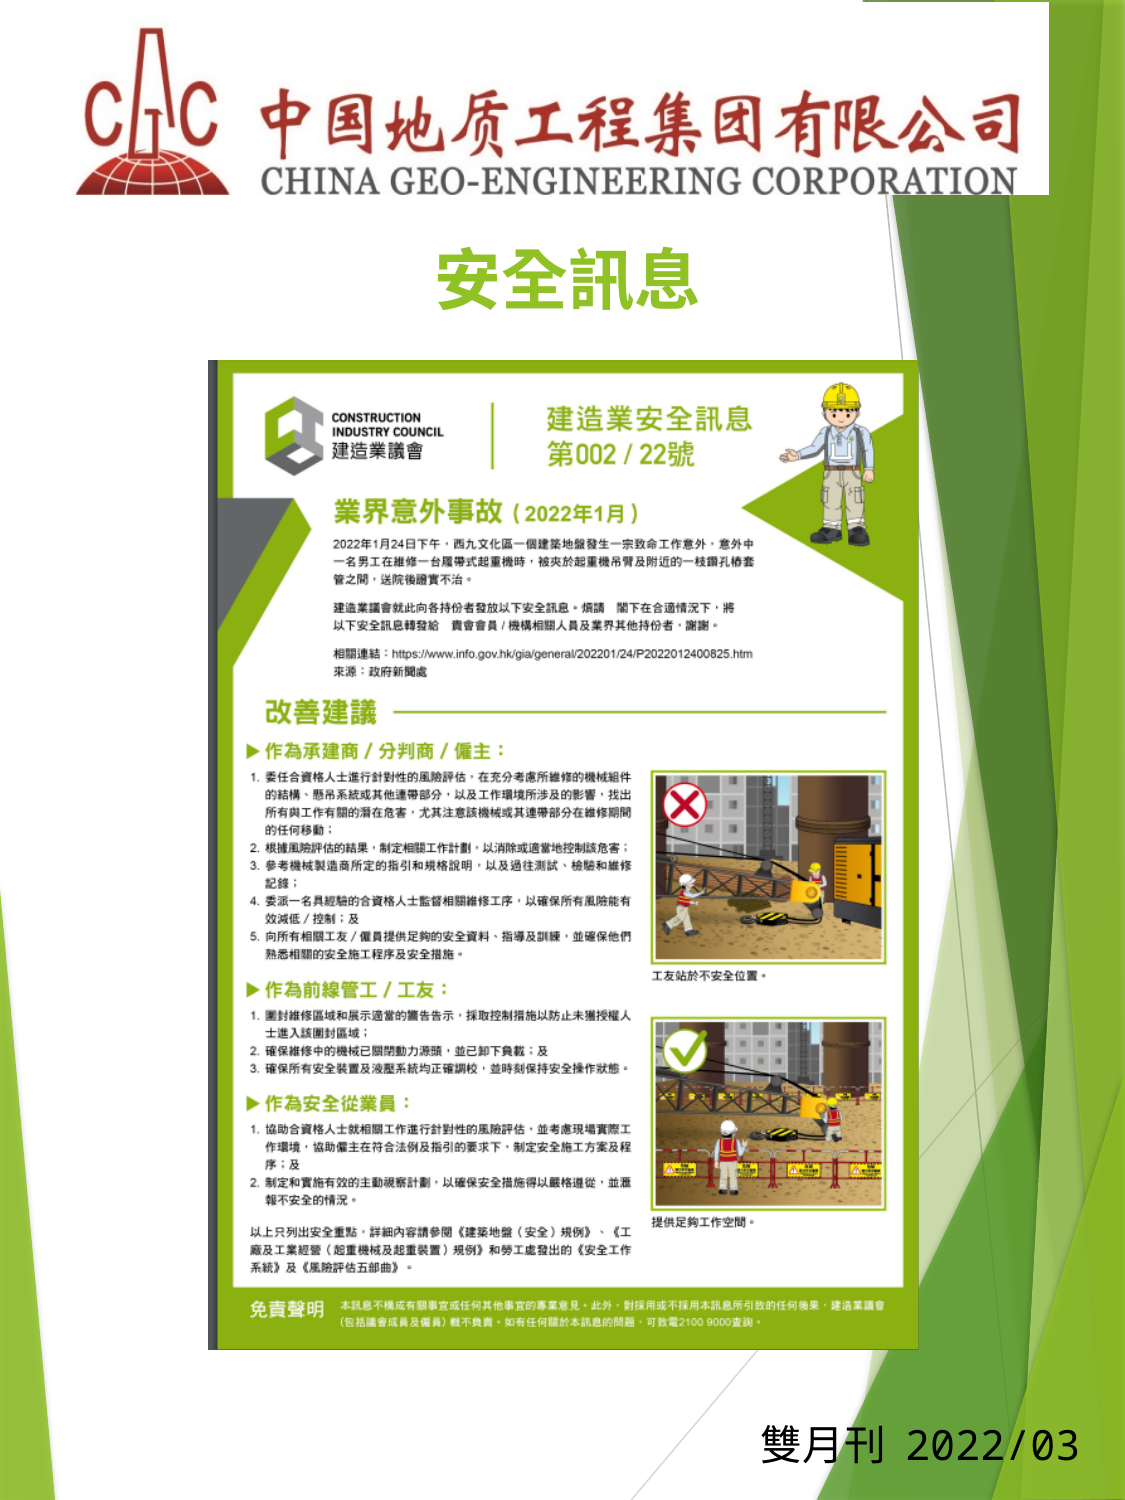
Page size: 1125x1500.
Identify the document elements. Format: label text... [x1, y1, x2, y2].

picture [207, 359, 920, 1351]
picture [55, 2, 1050, 195]
text_box 安全訊息 [208, 230, 929, 405]
text_box 雙月刊 2022/03 [696, 1411, 1125, 1500]
